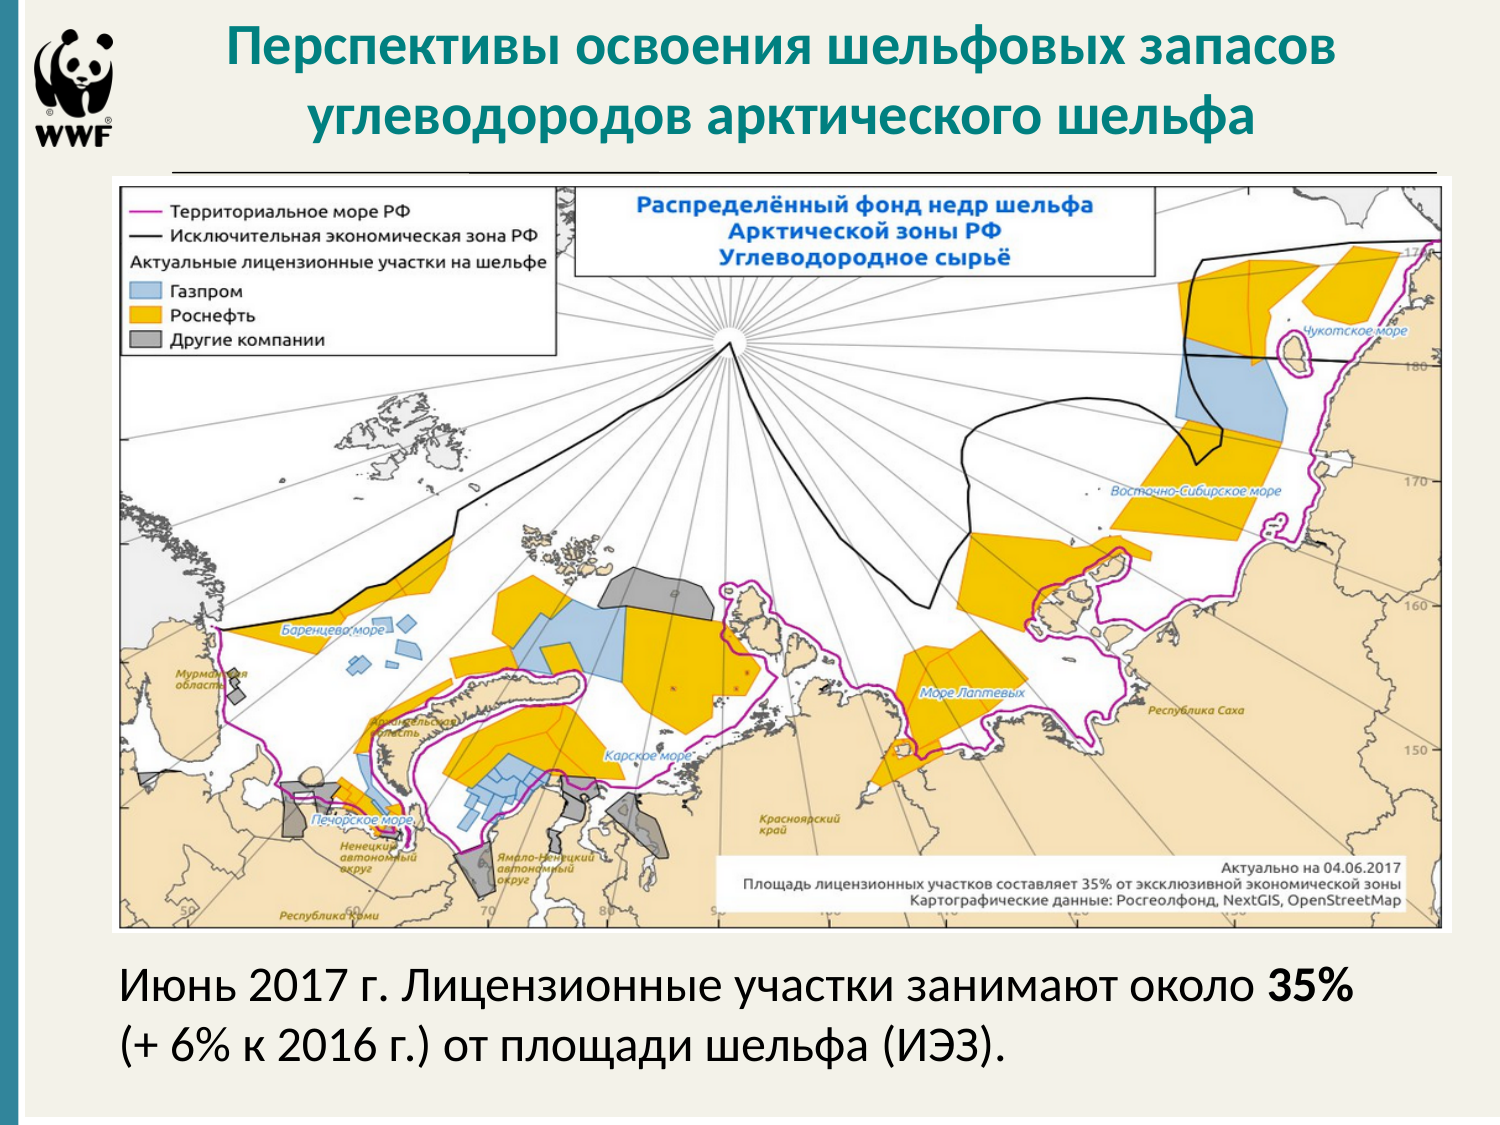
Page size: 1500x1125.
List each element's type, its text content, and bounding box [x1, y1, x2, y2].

text_box Июнь 2017 г. Лицензионные участки занимают около 35% (+ 6% к 2016 г.) от площади шельфа (ИЭЗ). [112, 945, 1478, 1099]
text_box Перспективы освоения шельфовых запасов углеводородов арктического шельфа [112, 0, 1452, 147]
text_box [0, 0, 19, 1125]
picture [33, 28, 113, 147]
picture [111, 176, 1453, 933]
text_box [25, 0, 1500, 1117]
